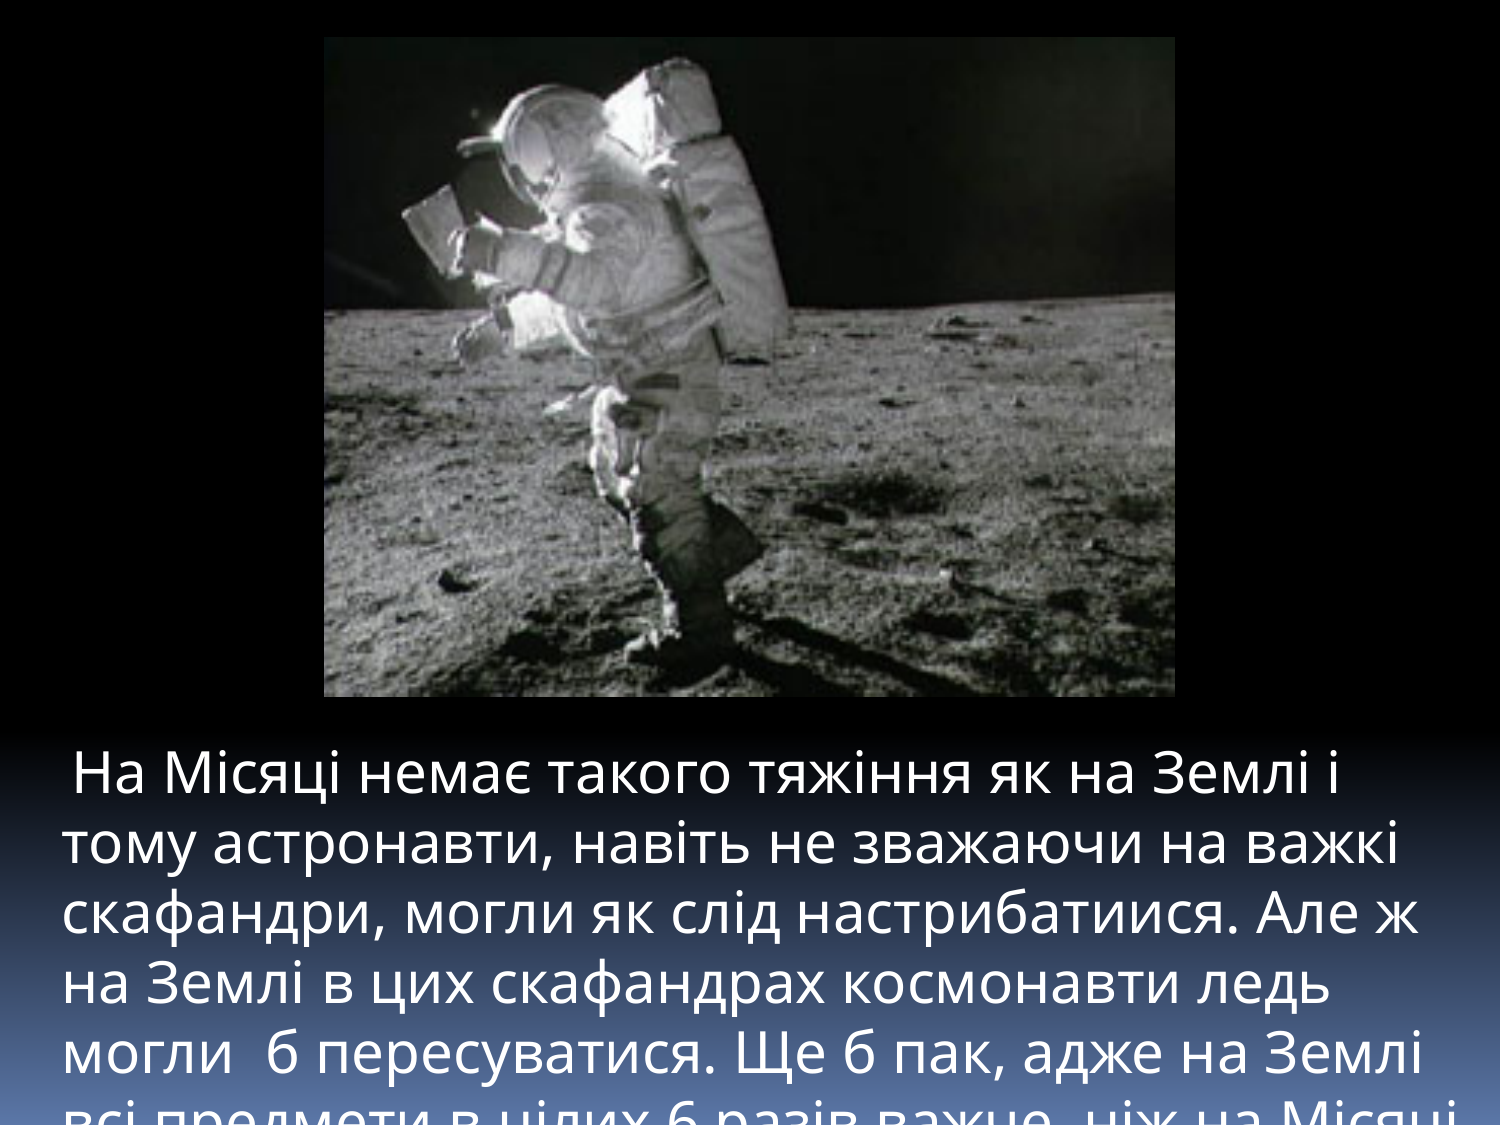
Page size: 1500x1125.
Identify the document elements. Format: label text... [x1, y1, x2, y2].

text_box На Місяці немає такого тяжіння як на Землі і тому астронавти, навіть не зважаючи на важкі скафандри, могли як слід настрибатиися. Але ж на Землі в цих скафандрах космонавти ледь могли б пересуватися. Ще б пак, адже на Землі всі предмети в цілих 6 разів важче, ніж на Місяці. [46, 727, 1500, 1125]
picture [324, 37, 1176, 697]
